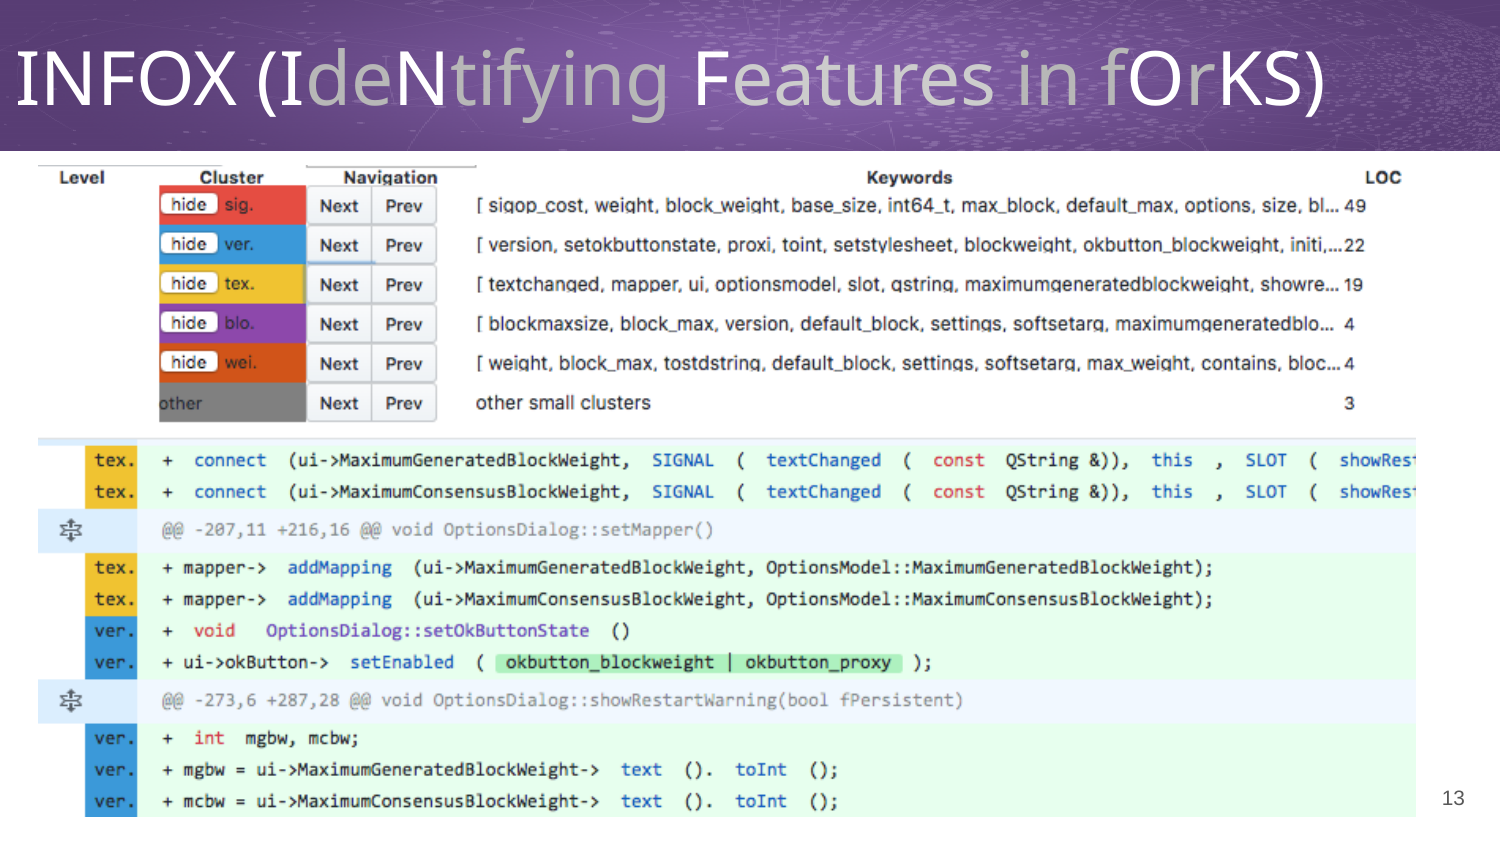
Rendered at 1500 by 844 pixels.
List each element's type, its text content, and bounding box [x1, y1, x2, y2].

slide_number ‹#› [1389, 764, 1480, 830]
picture [38, 165, 1416, 818]
picture [0, 0, 1500, 152]
